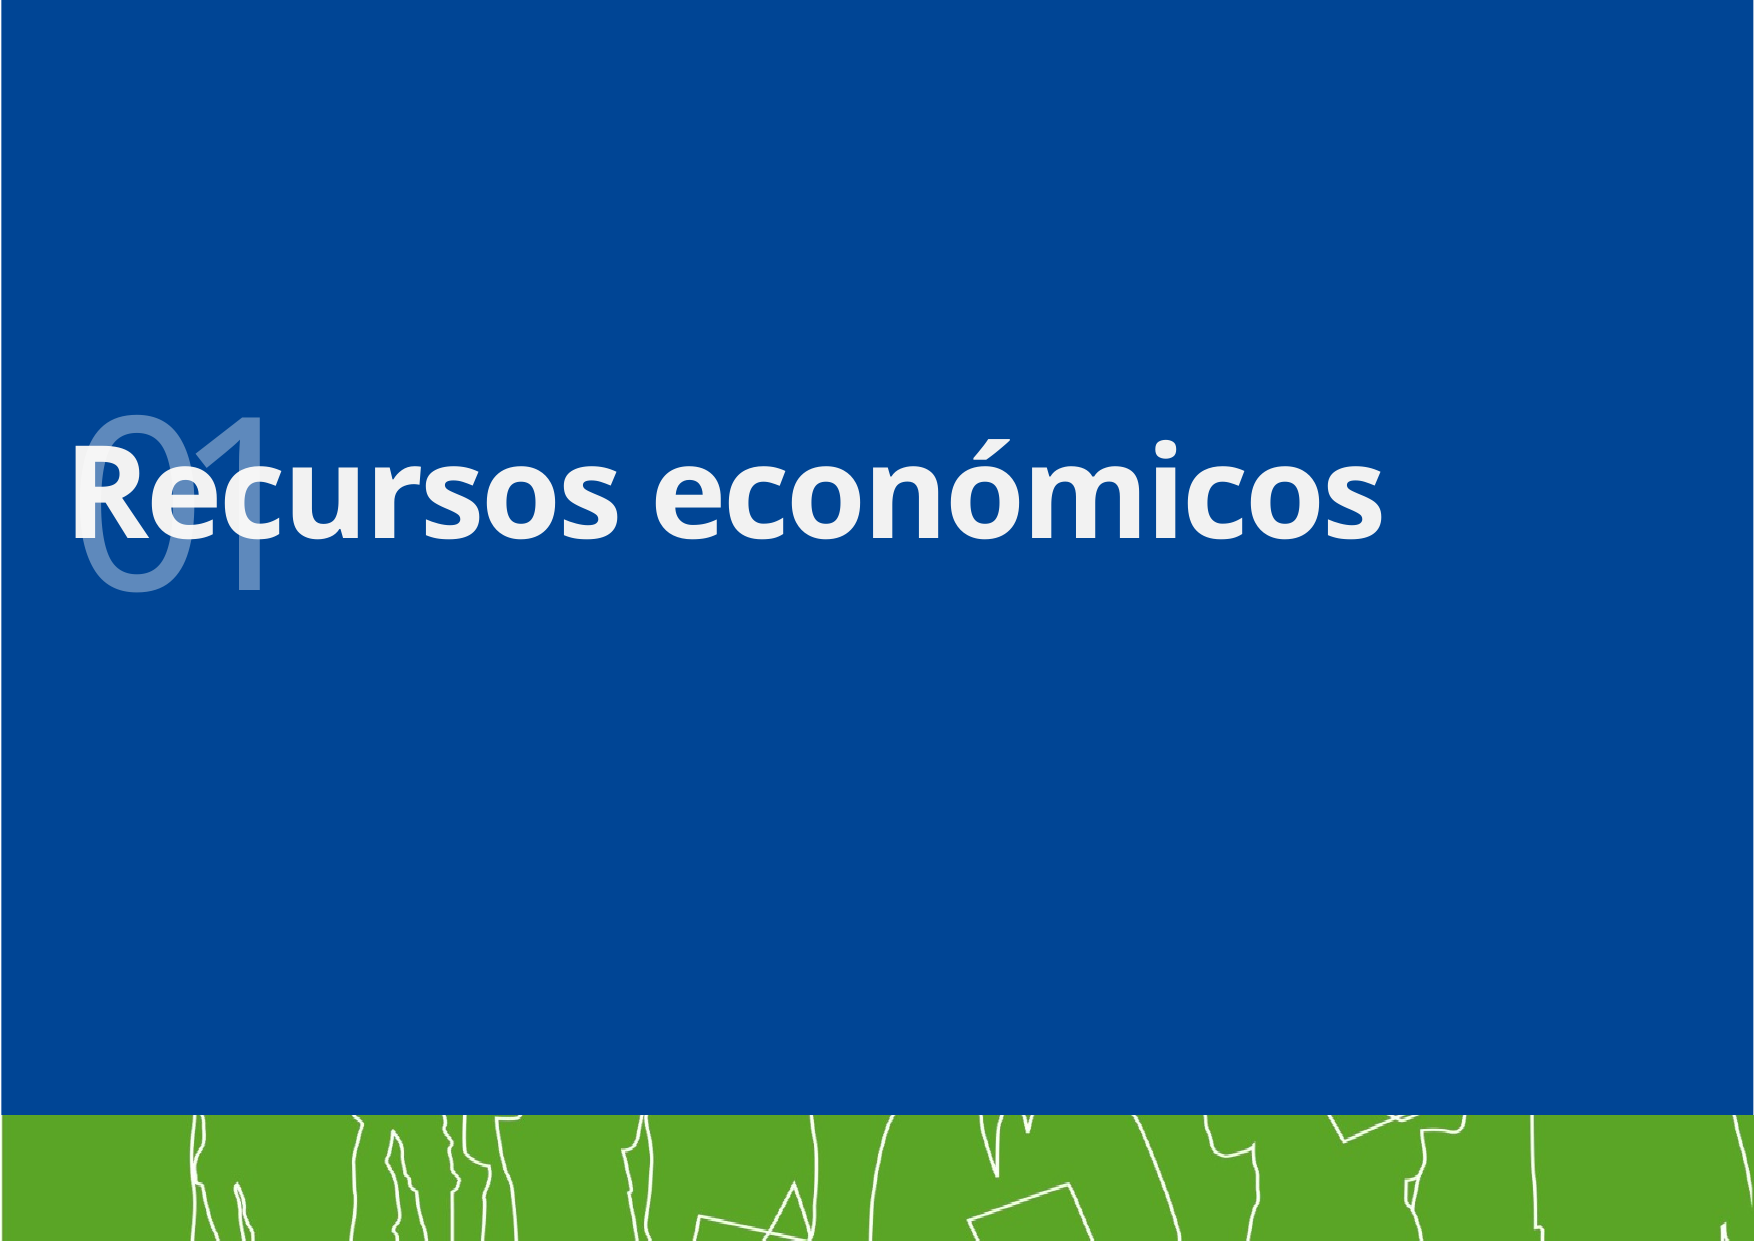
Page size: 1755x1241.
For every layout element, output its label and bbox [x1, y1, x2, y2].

text_box [1, 0, 1754, 1241]
